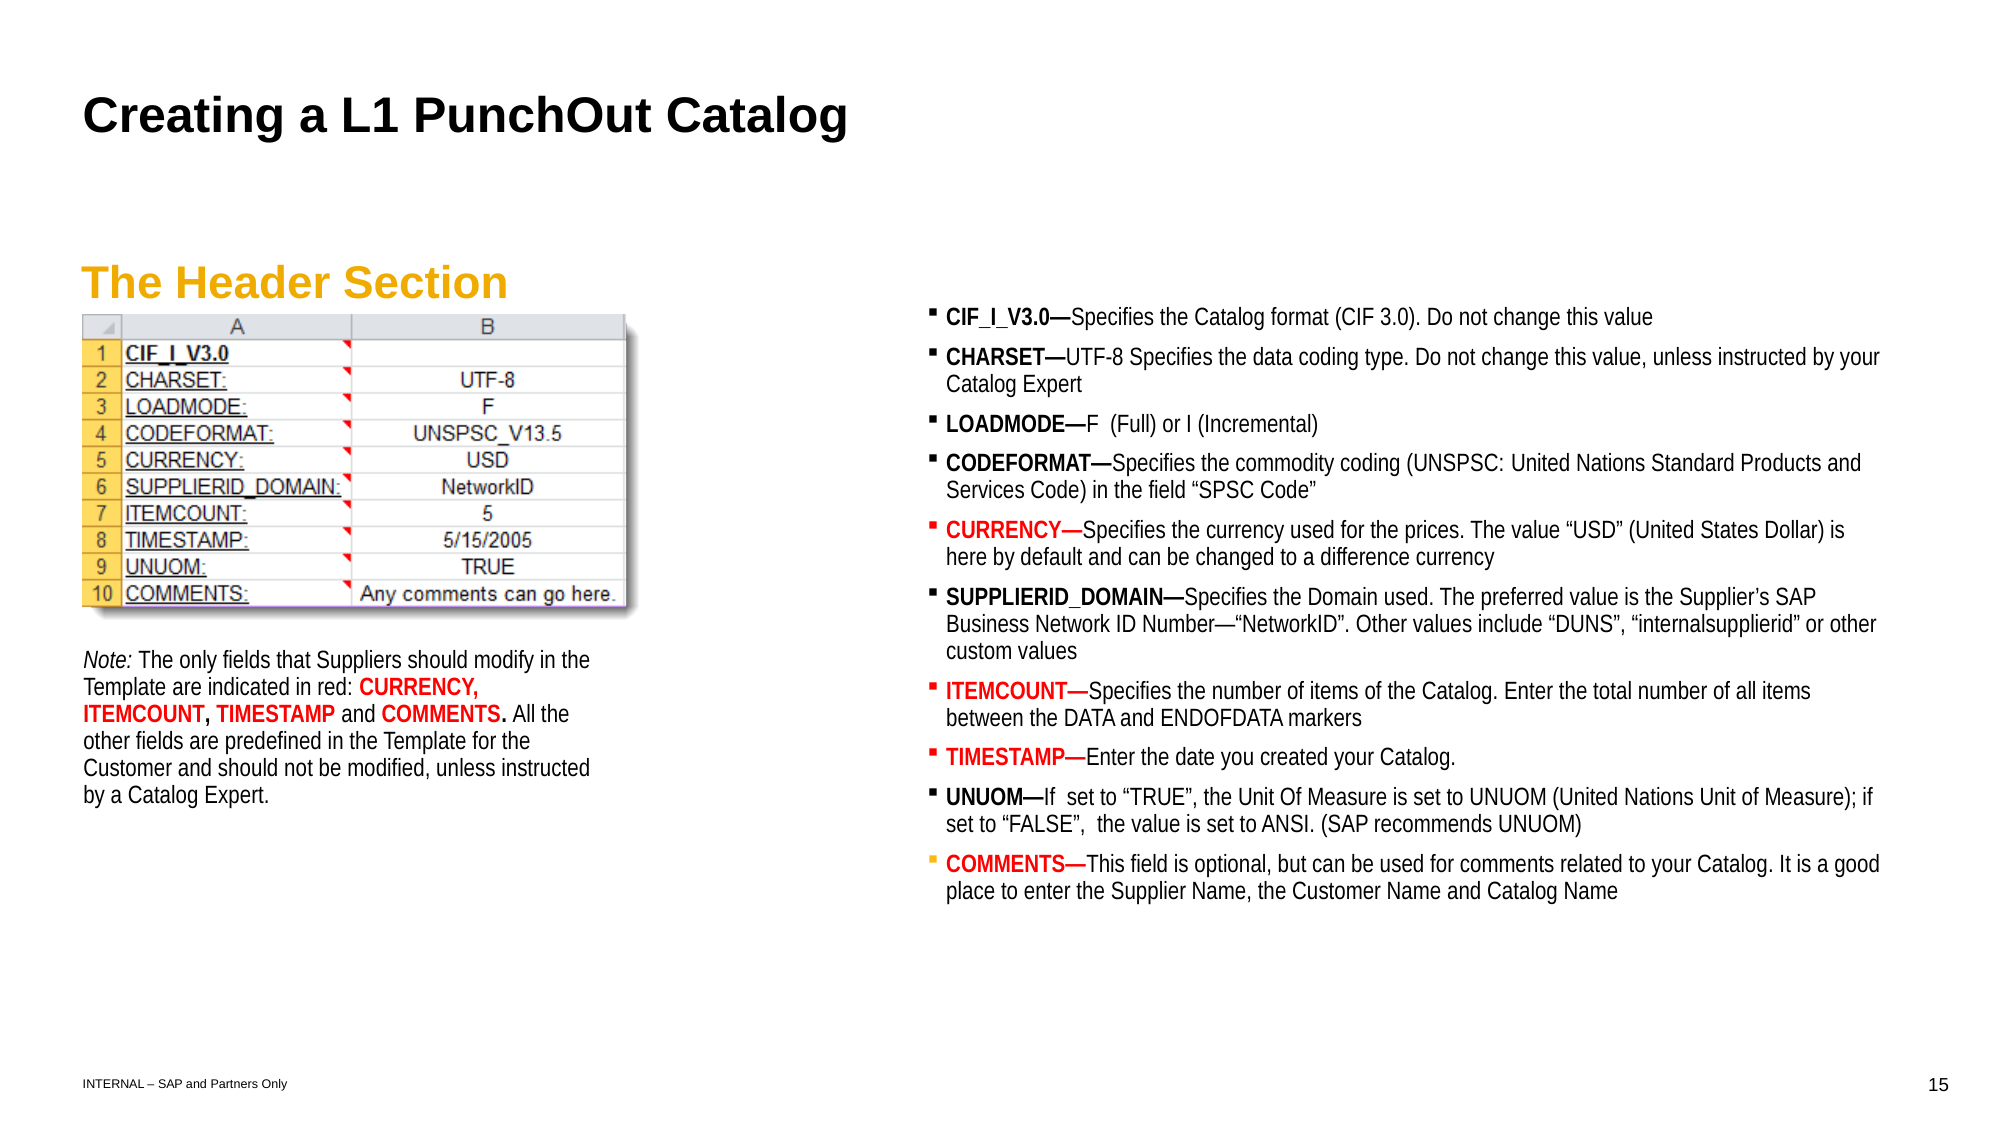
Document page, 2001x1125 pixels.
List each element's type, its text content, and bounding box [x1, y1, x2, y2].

picture [82, 314, 651, 631]
text_box CIF_I_V3.0—Specifies the Catalog format (CIF 3.0). Do not change this value CHARSET—UTF-8 Specifies the data coding type. Do not change this value, unless instructed by your Catalog Expert LOADMODE—F (Full) or I (Incremental) CODEFORMAT—Specifies the commodity coding (UNSPSC: United Nations Standard Products and Services Code) in the field “SPSC Code” CURRENCY—Specifies the currency used for the prices. The value “USD” (United States Dollar) is here by default and can be changed to a difference currency SUPPLIERID_DOMAIN—Specifies the Domain used. The preferred value is the Supplier’s SAP Business Network ID Number—“NetworkID”. Other values include “DUNS”, “internalsupplierid” or other custom values ITEMCOUNT—Specifies the number of items of the Catalog. Enter the total number of all items between the DATA and ENDOFDATA markers TIMESTAMP—Enter the date you created your Catalog. UNUOM—If set to “TRUE”, the Unit Of Measure is set to UNUOM (United Nations Unit of Measure); if set to “FALSE”, the value is set to ANSI. (SAP recommends UNUOM) COMMENTS—This field is optional, but can be used for comments related to your Catalog. It is a good place to enter the Supplier Name, the Customer Name and Catalog Name [912, 296, 1905, 952]
title Creating a L1 PunchOut Catalog [82, 82, 1918, 144]
text_box The Header Section [66, 252, 1391, 537]
text_box Note: The only fields that Suppliers should modify in the Template are indicated in red: CURRENCY, ITEMCOUNT, TIMESTAMP and COMMENTS. All the other fields are predefined in the Template for the Customer and should not be modified, unless instructed by a Catalog Expert. [83, 646, 594, 881]
